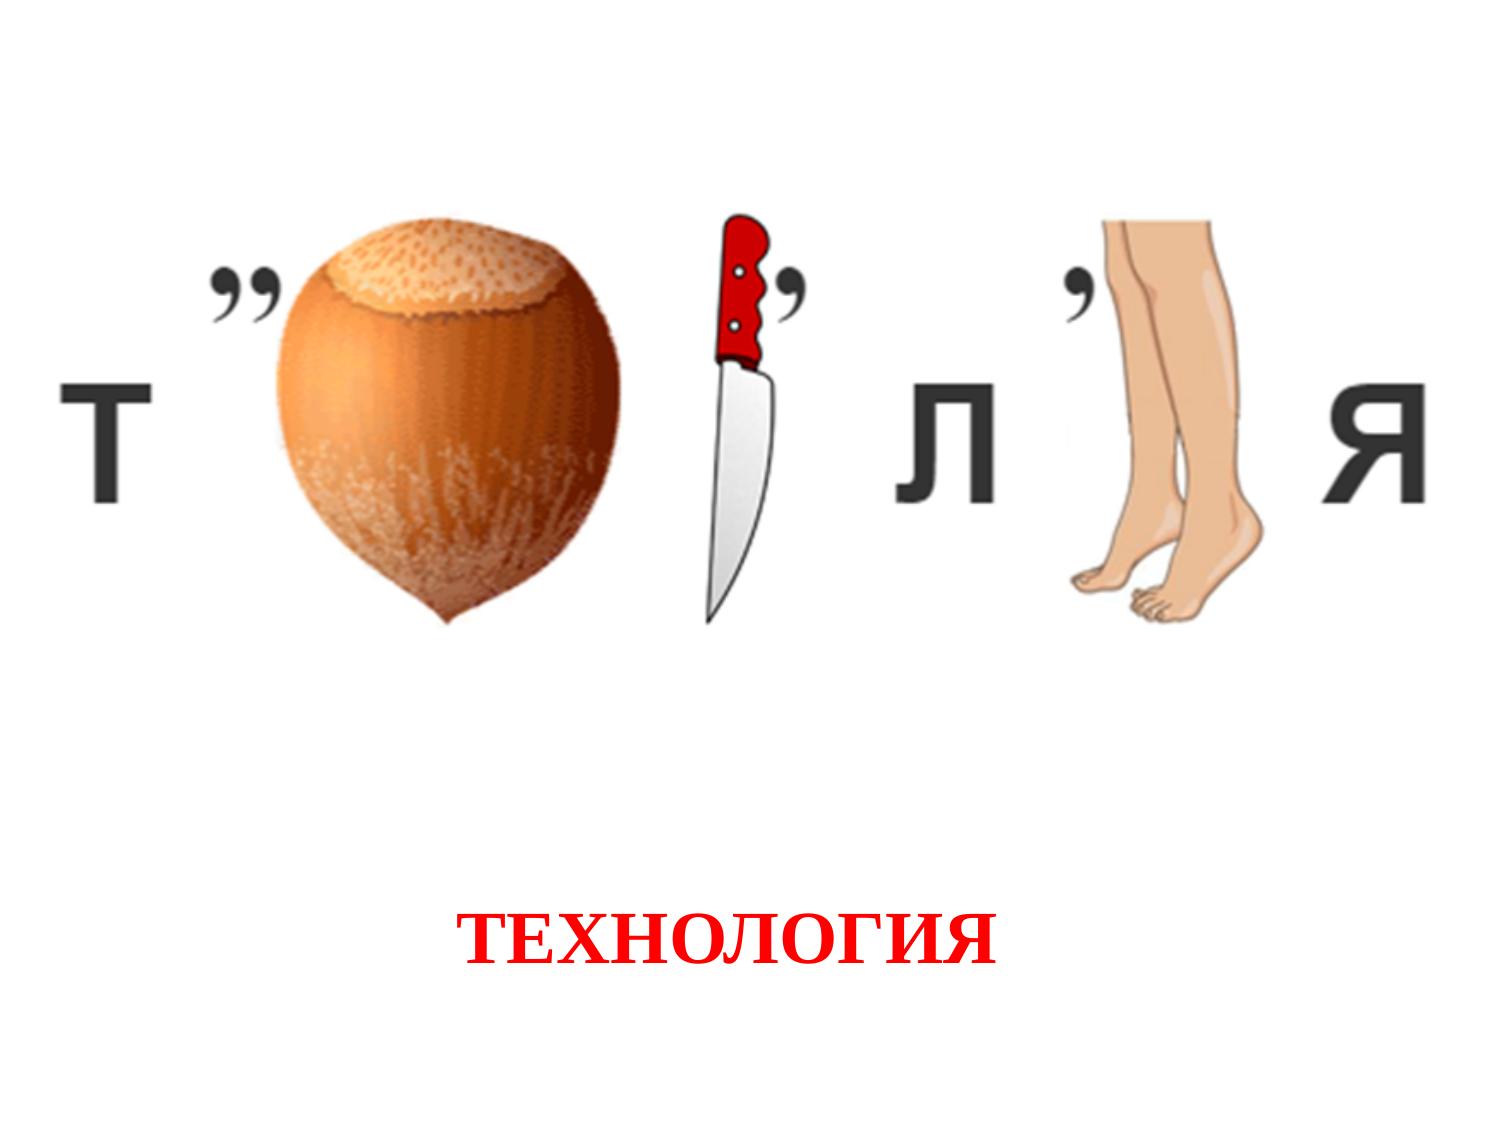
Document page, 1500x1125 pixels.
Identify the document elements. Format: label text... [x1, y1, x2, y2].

text_box ТЕХНОЛОГИЯ [229, 881, 1234, 987]
picture [28, 184, 1436, 712]
